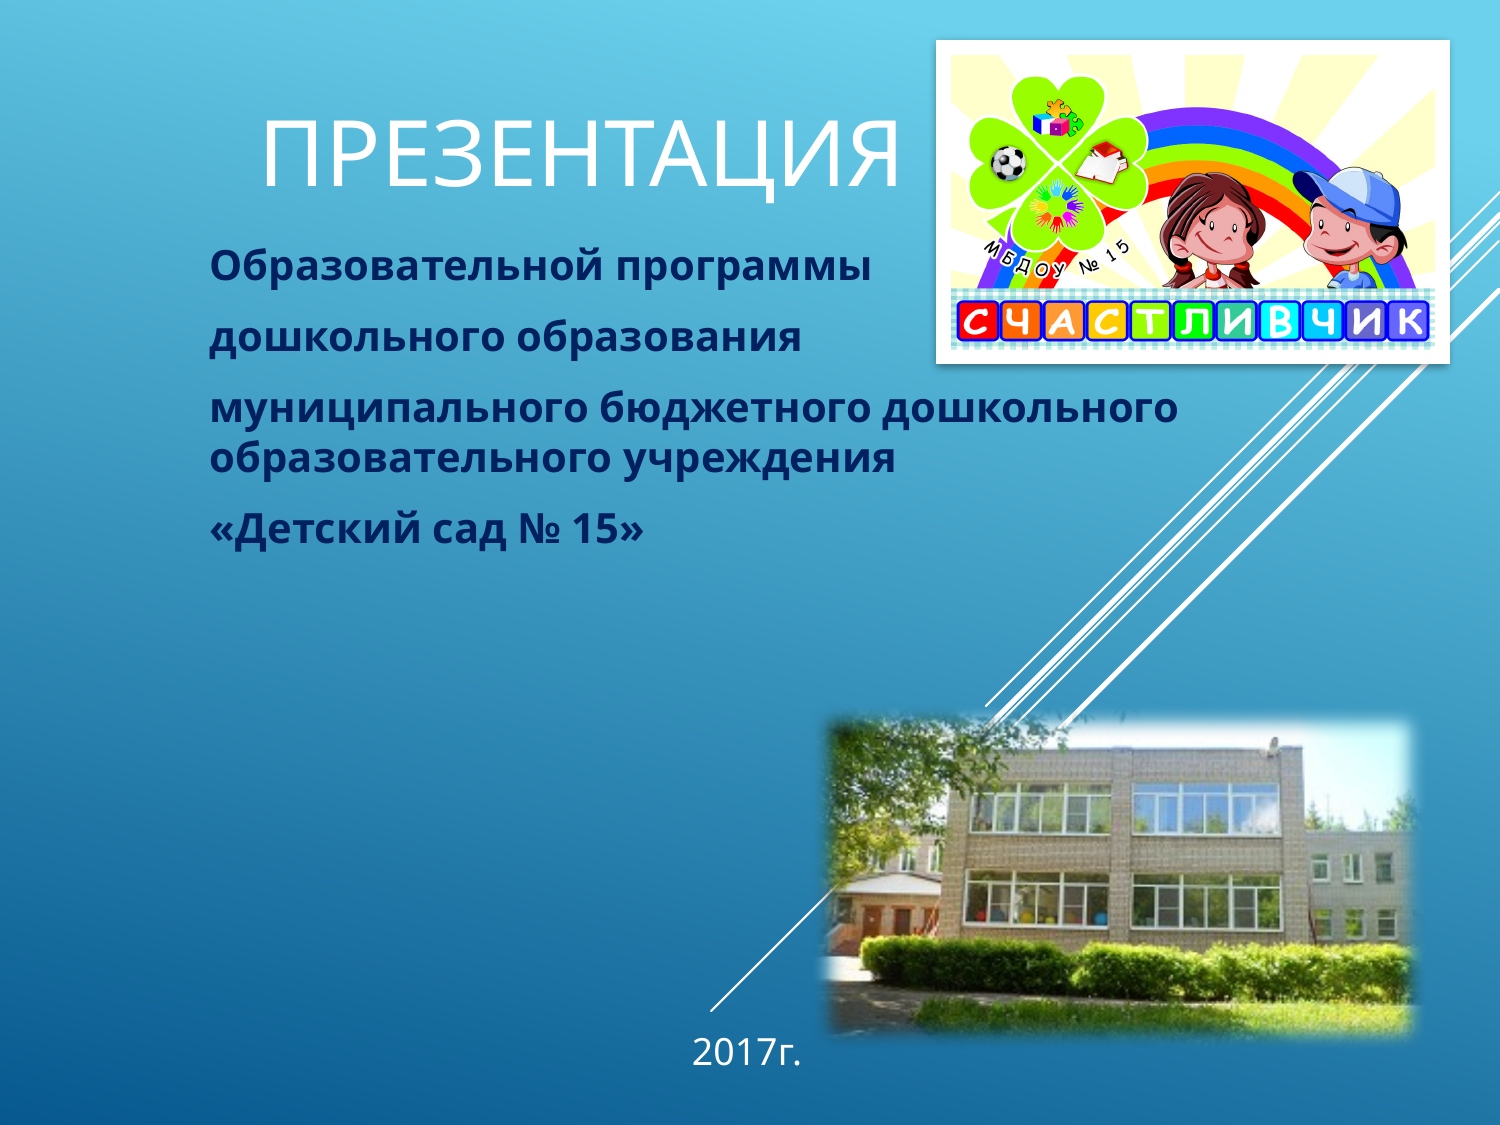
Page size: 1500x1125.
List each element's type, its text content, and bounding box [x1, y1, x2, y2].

picture [950, 54, 1436, 351]
text_box 2017г. [677, 1020, 817, 1081]
subtitle Образовательной программы дошкольного образования муниципального бюджетного дошкольного образовательного учреждения «Детский сад № 15» [194, 231, 1453, 787]
picture [811, 703, 1428, 1052]
title Презентация [0, 30, 1282, 213]
